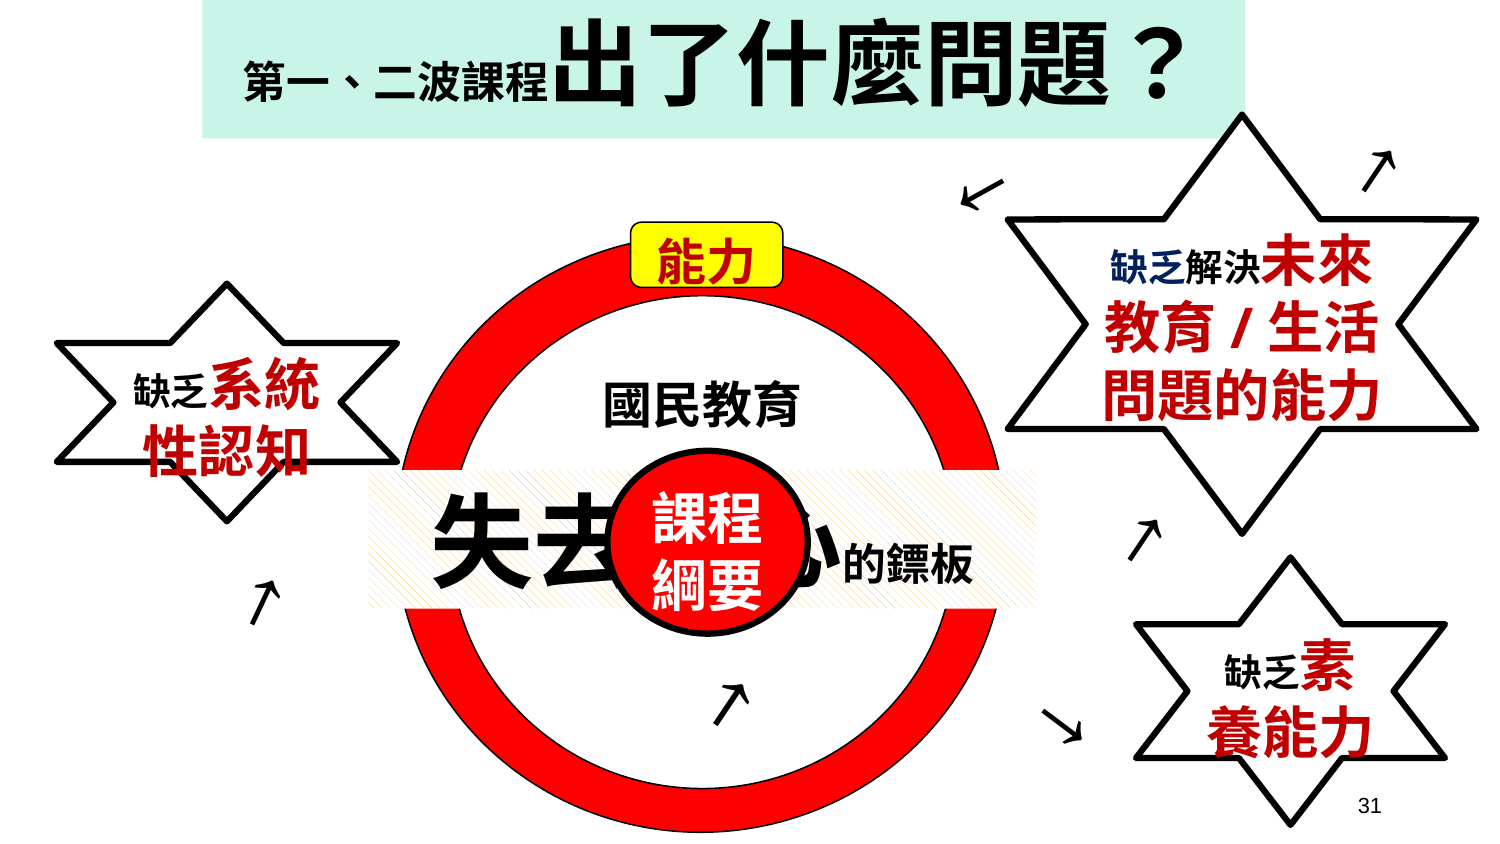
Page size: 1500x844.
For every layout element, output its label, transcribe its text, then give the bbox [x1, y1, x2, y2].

slide_number 31 [1059, 782, 1397, 827]
text_box 課程綱要 [607, 450, 808, 634]
text_box 缺乏解決未來教育/生活問題的能力 [1007, 114, 1477, 534]
text_box [402, 243, 999, 470]
text_box 能力 [630, 222, 783, 288]
text_box 缺乏系統性認知 [56, 283, 398, 522]
text_box 國民教育 [459, 609, 946, 789]
title 第一、二波課程出了什麼問題？ [202, 0, 1246, 139]
text_box 失去靶心的鏢板 [368, 470, 644, 609]
text_box 國民教育 [460, 295, 944, 470]
text_box [405, 609, 996, 833]
text_box 缺乏素養能力 [1135, 557, 1446, 825]
text_box 失去靶心的鏢板 [771, 470, 1036, 609]
